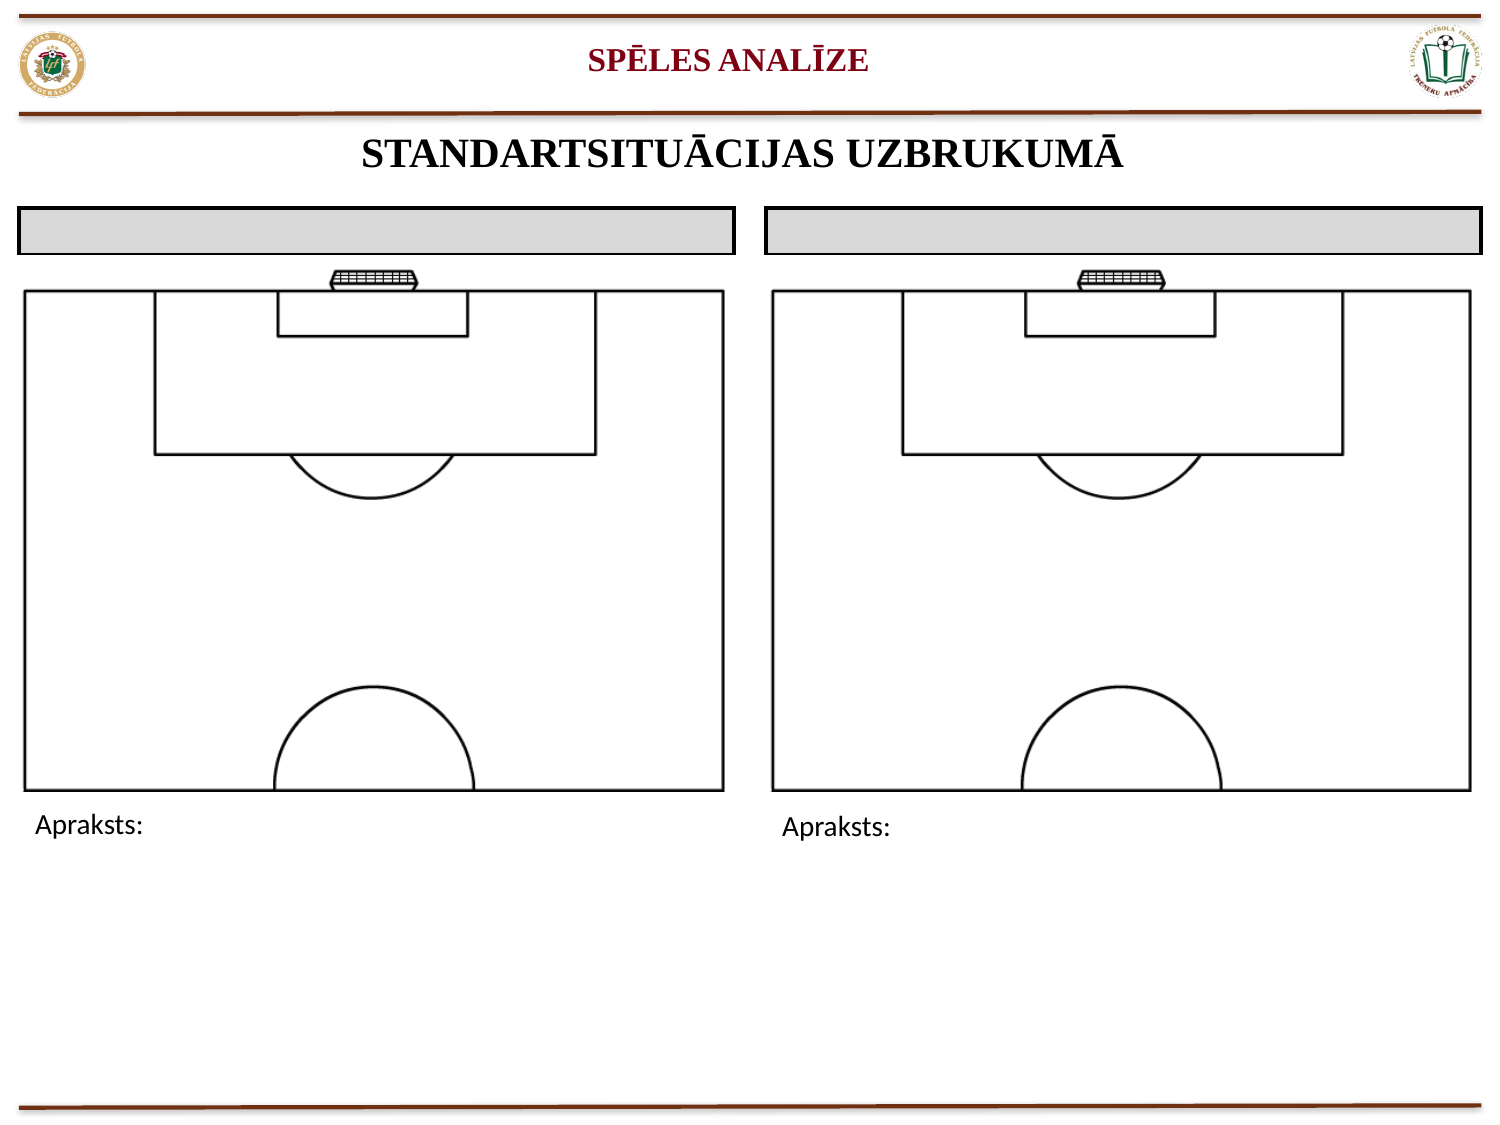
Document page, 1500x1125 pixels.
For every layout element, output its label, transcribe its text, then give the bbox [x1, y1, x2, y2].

text_box STANDARTSITUĀCIJAS UZBRUKUMĀ [346, 123, 1140, 184]
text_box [18, 111, 1482, 115]
picture [18, 31, 86, 99]
text_box Apraksts: [20, 800, 159, 848]
table_header [21, 210, 732, 253]
text_box Apraksts: [767, 800, 906, 850]
picture [18, 268, 735, 792]
subtitle SPĒLES ANALĪZE [572, 30, 902, 96]
table_header [768, 210, 1479, 253]
picture [1408, 24, 1482, 99]
picture [765, 268, 1482, 792]
